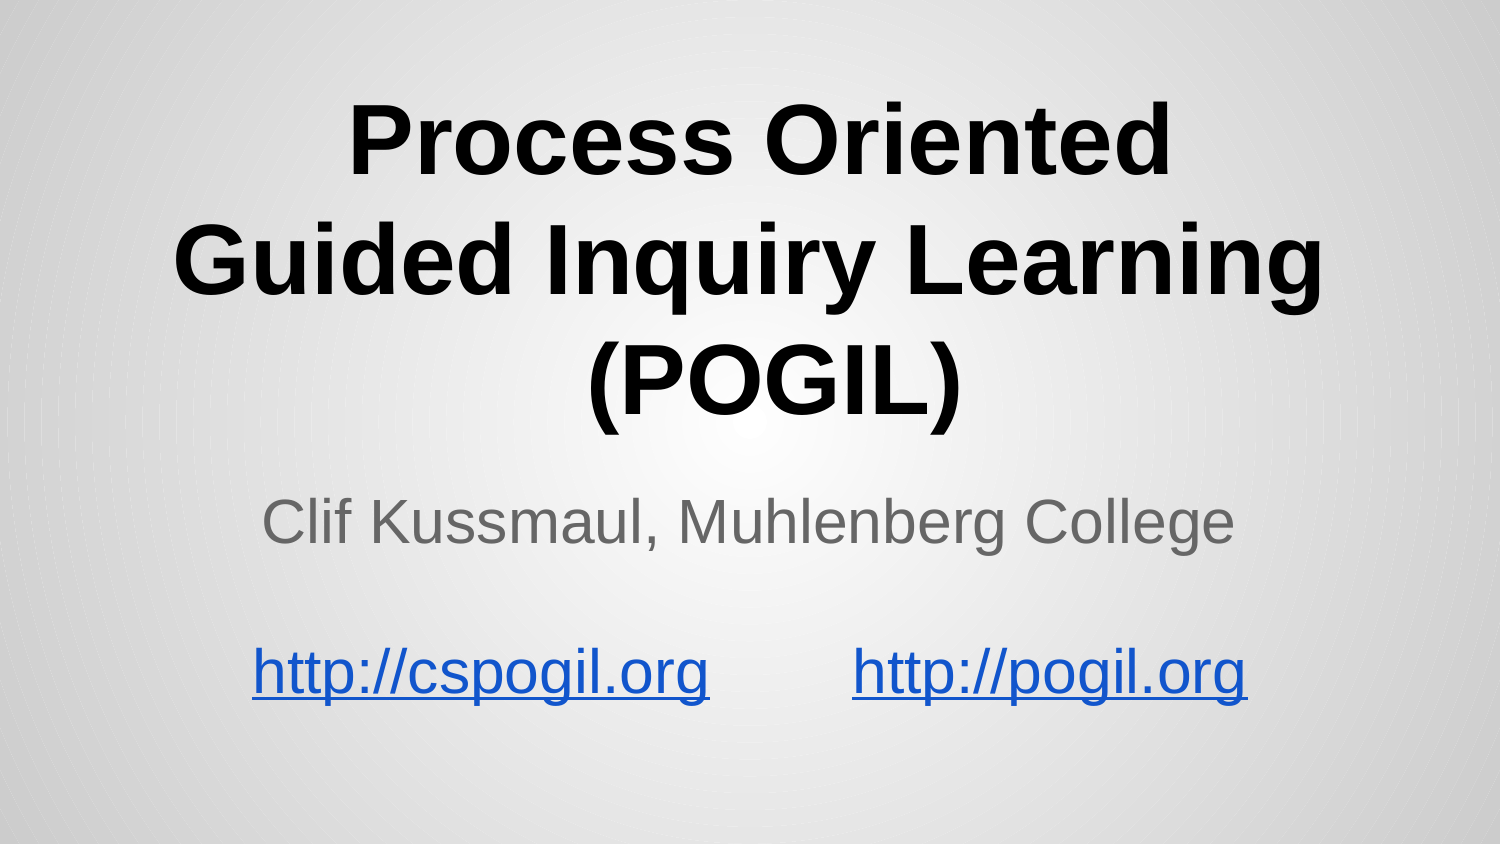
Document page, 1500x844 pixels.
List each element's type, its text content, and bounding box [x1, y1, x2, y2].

subtitle Clif Kussmaul, Muhlenberg College http://cspogil.org http://pogil.org [112, 465, 1388, 595]
title Process Oriented Guided Inquiry Learning (POGIL) [112, 259, 1388, 450]
text_box [112, 610, 1388, 787]
